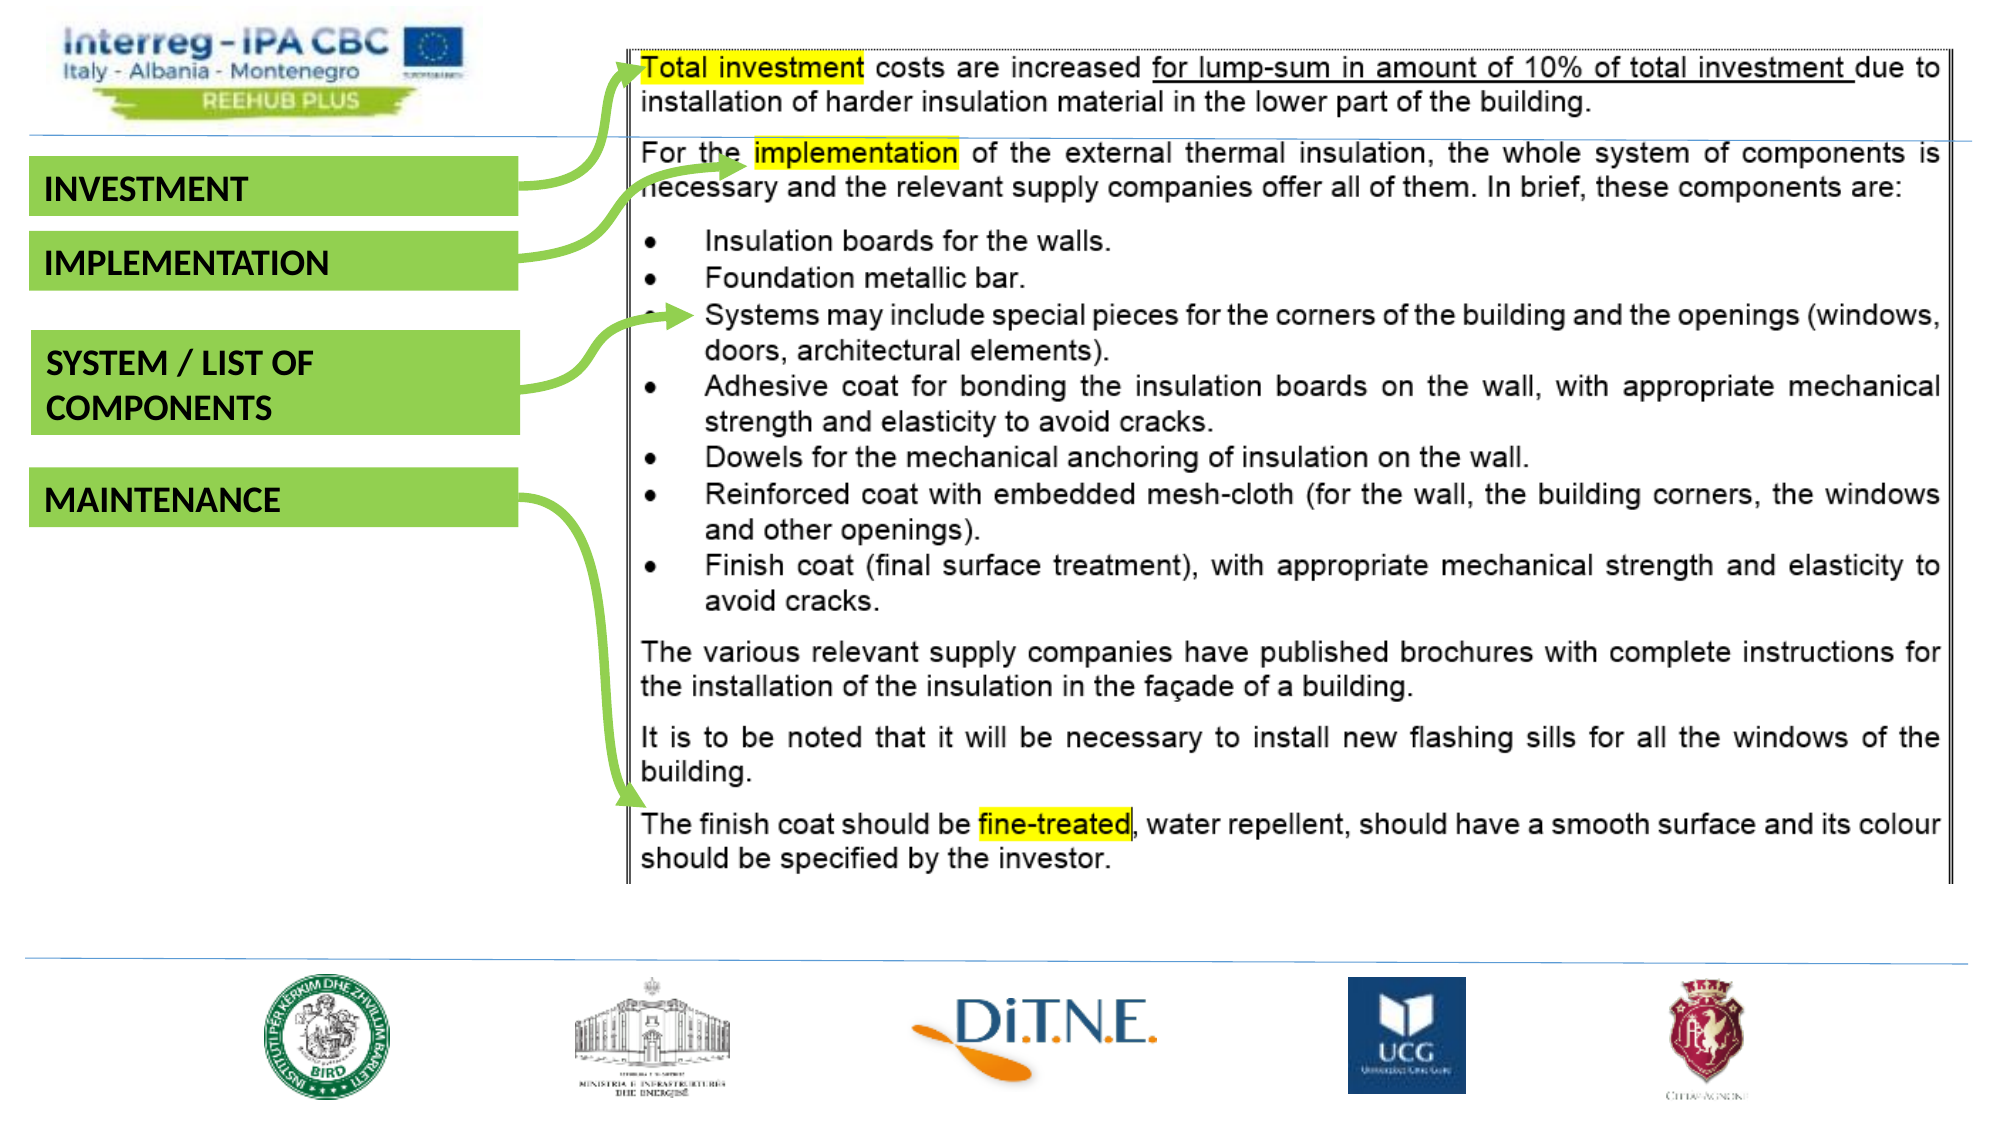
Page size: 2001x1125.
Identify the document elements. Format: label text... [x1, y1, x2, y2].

text_box INVESTMENT [29, 156, 518, 216]
text_box SYSTEM / LIST OF COMPONENTS [31, 330, 521, 435]
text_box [473, 166, 748, 261]
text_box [518, 497, 647, 808]
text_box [25, 958, 1968, 964]
picture [611, 142, 1969, 884]
picture [46, 6, 483, 135]
picture [574, 977, 730, 1098]
text_box IMPLEMENTATION [29, 230, 519, 291]
picture [264, 974, 390, 1100]
picture [611, 42, 1969, 135]
picture [906, 998, 1157, 1092]
text_box MAINTENANCE [29, 467, 519, 528]
picture [1348, 976, 1466, 1094]
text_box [518, 66, 647, 166]
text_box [480, 315, 695, 392]
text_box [29, 135, 518, 142]
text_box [647, 135, 1973, 142]
picture [1665, 977, 1750, 1103]
